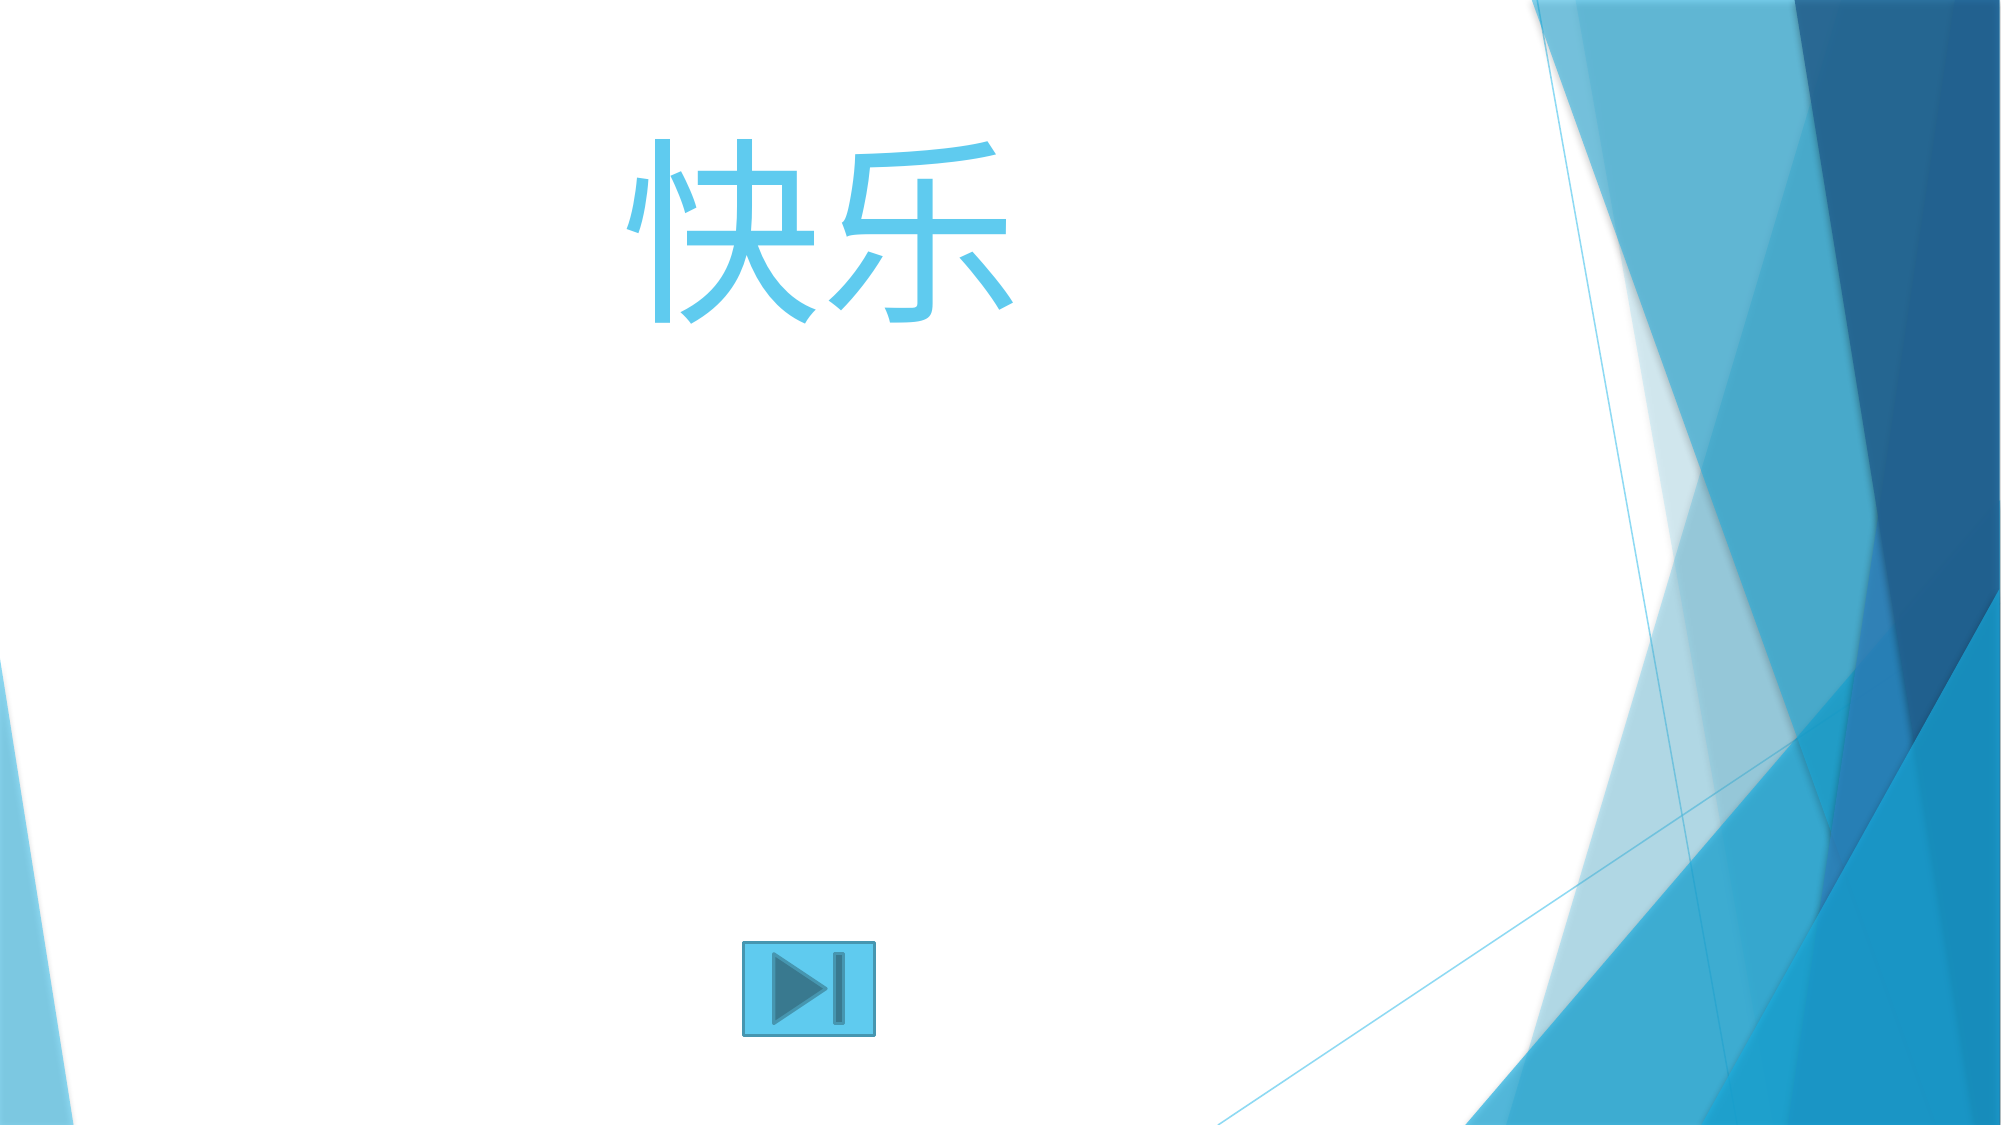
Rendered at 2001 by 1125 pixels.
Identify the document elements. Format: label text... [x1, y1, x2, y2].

title 快乐 [111, 99, 1522, 317]
text_box [742, 941, 876, 1037]
